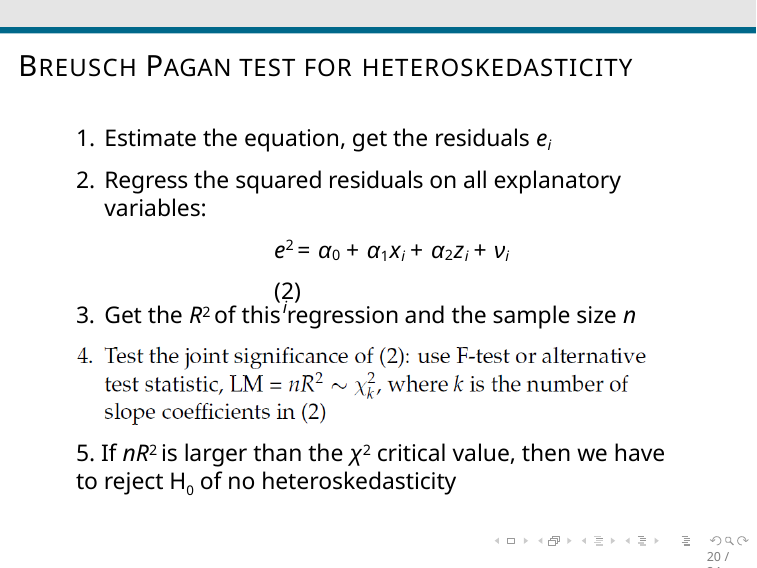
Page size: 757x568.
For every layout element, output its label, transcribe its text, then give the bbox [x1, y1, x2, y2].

text_box Estimate the equation, get the residuals ei Regress the squared residuals on all explanatory variables: e2 = α0 + α1xi + α2zi + νi (2) i [67, 106, 708, 317]
text_box 5. If nR2 is larger than the χ2 critical value, then we have to reject H0 of no heteroskedasticity [69, 435, 679, 499]
text_box Get the R2 of this regression and the sample size n [69, 283, 669, 332]
picture [58, 332, 669, 436]
title BREUSCH PAGAN TEST FOR HETEROSKEDASTICITY [16, 44, 688, 143]
text_box 20 / 24 [704, 547, 746, 568]
